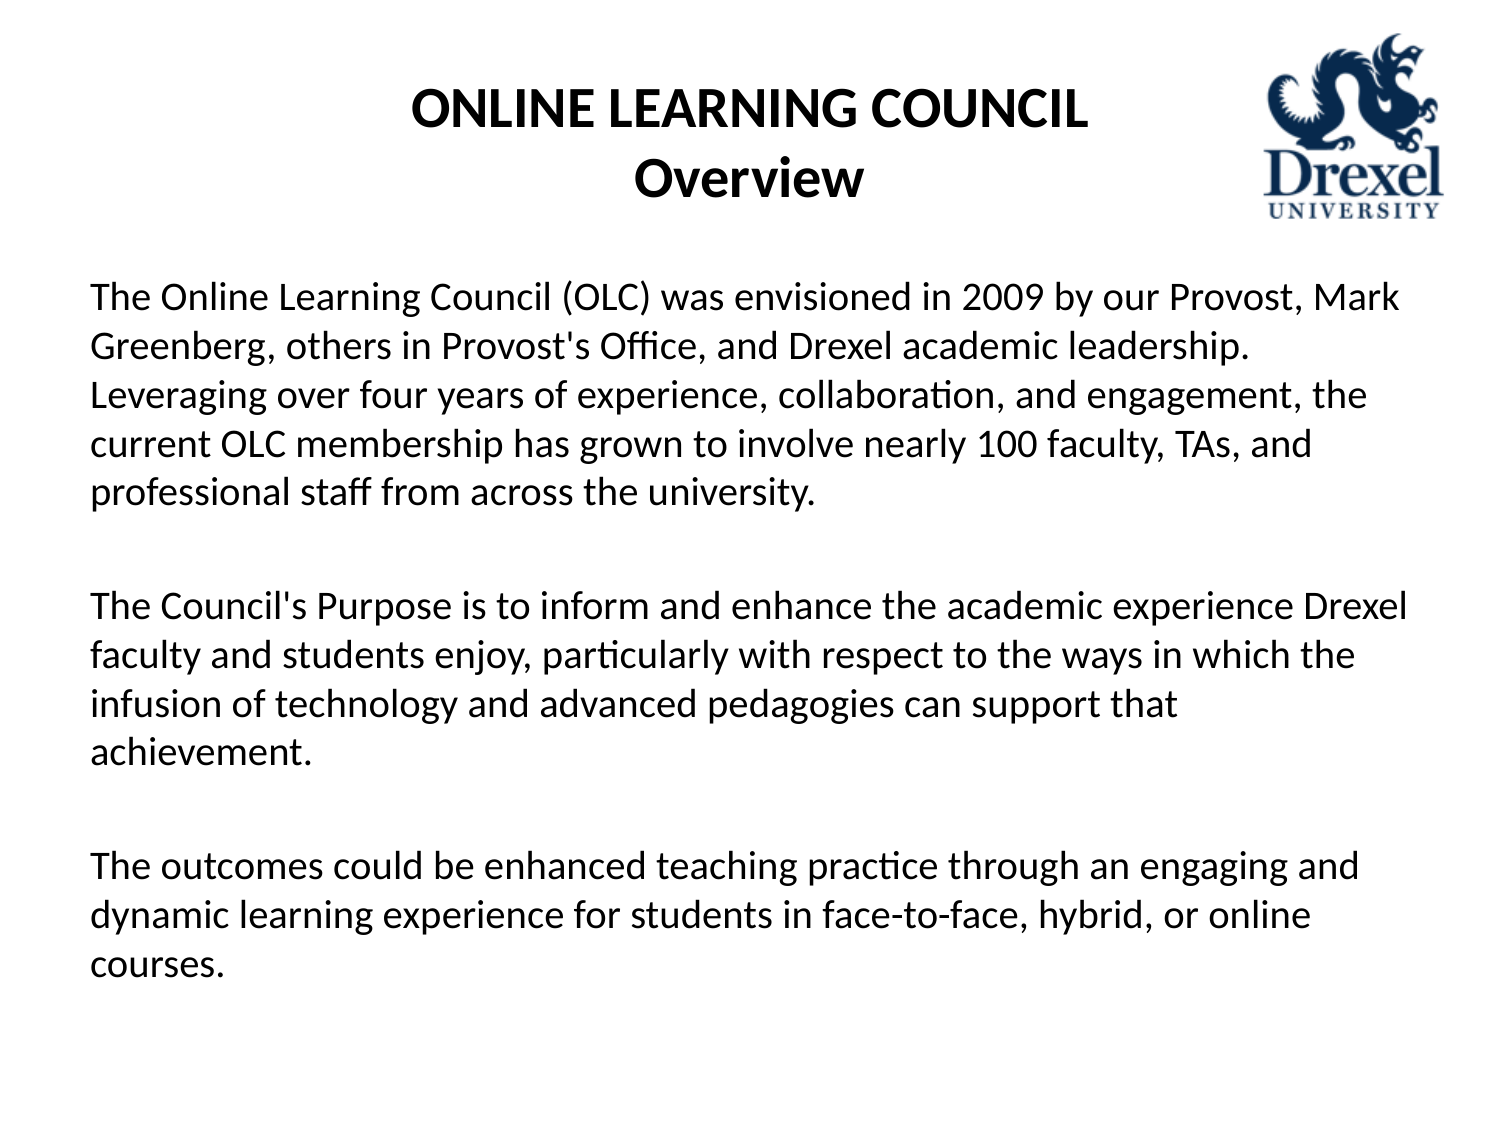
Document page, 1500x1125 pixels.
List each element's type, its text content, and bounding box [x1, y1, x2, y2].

list The Online Learning Council (OLC) was envisioned in 2009 by our Provost, Mark Greenberg, others in Provost's Office, and Drexel academic leadership. Leveraging over four years of experience, collaboration, and engagement, the current OLC membership has grown to involve nearly 100 faculty, TAs, and professional staff from across the university. The Council's Purpose is to inform and enhance the academic experience Drexel faculty and students enjoy, particularly with respect to the ways in which the infusion of technology and advanced pedagogies can support that achievement. The outcomes could be enhanced teaching practice through an engaging and dynamic learning experience for students in face-to-face, hybrid, or online courses. [75, 262, 1425, 1005]
picture [1250, 15, 1472, 233]
title ONLINE LEARNING COUNCIL Overview [75, 45, 1425, 233]
